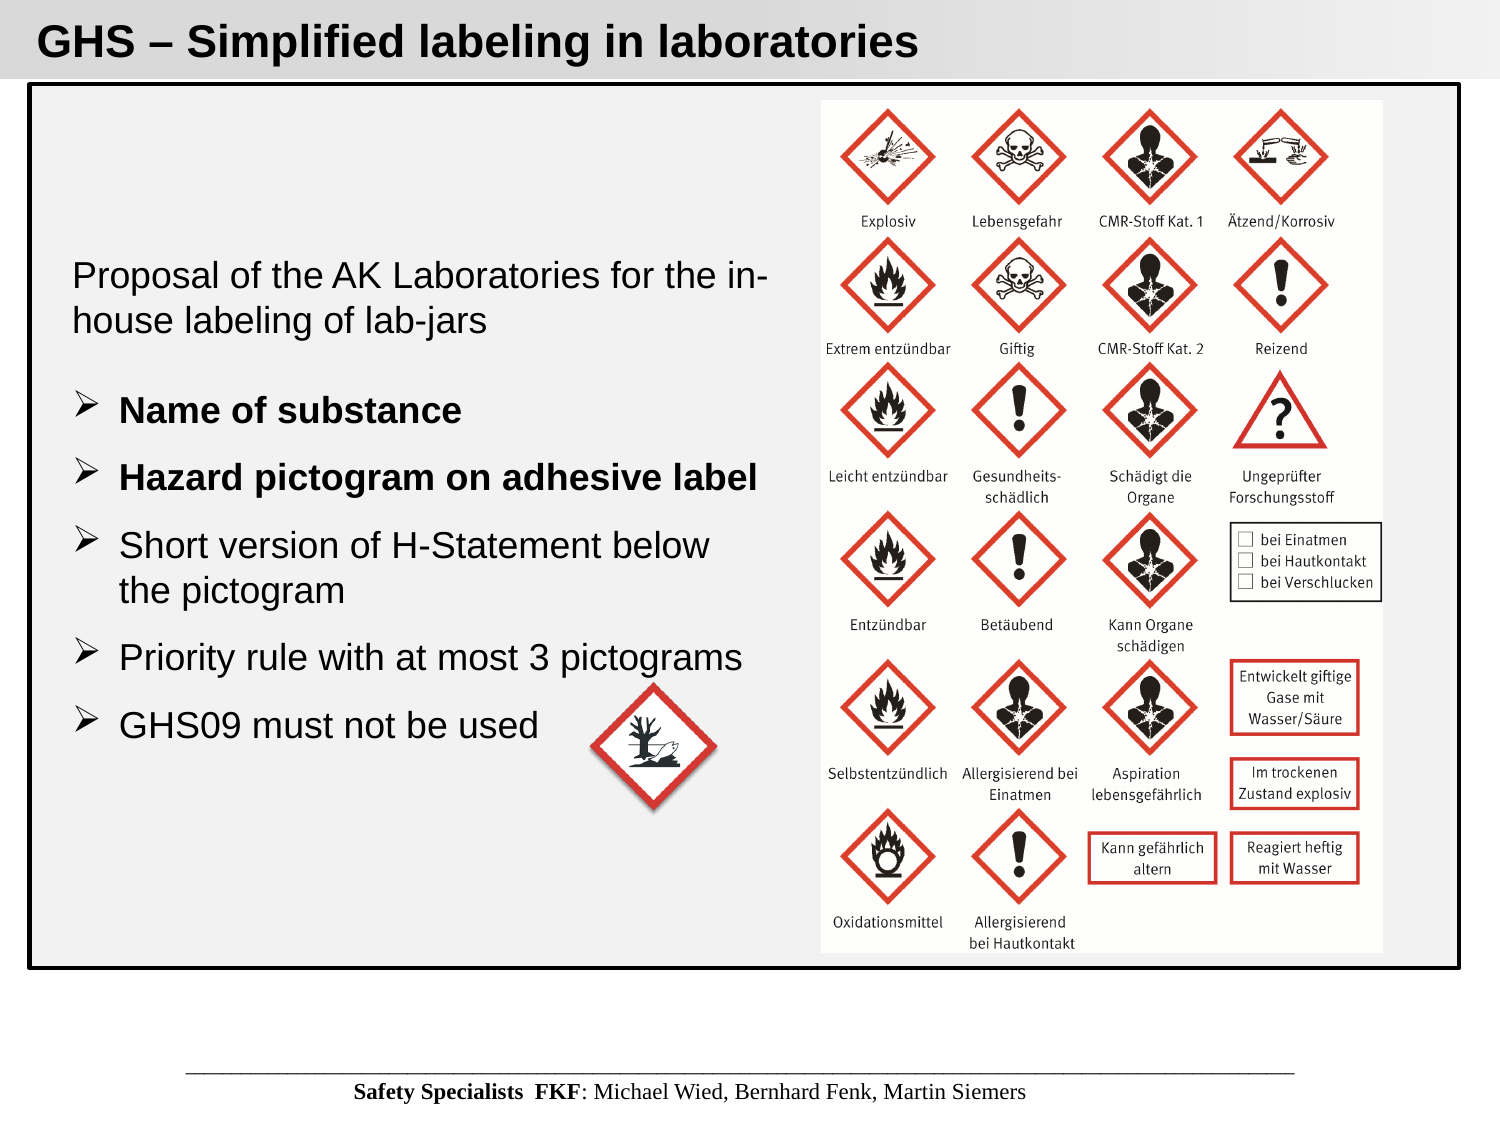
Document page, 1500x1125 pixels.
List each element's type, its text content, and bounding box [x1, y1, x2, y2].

text_box ________________________________________________________________________________________________________________________ Safety Specialists FKF: Michael Wied, Bernhard Fenk, Martin Siemers [171, 1047, 1339, 1113]
text_box [27, 82, 1461, 970]
text_box GHS – Simplified labeling in laboratories [21, 4, 1463, 75]
text_box [0, 0, 1500, 79]
picture [584, 680, 723, 819]
text_box [820, 100, 1384, 953]
text_box Proposal of the AK Laboratories for the in- house labeling of lab-jars Name of substance Hazard pictogram on adhesive label Short version of H-Statement below the pictogram Priority rule with at most 3 pictograms GHS09 must not be used [57, 243, 784, 754]
